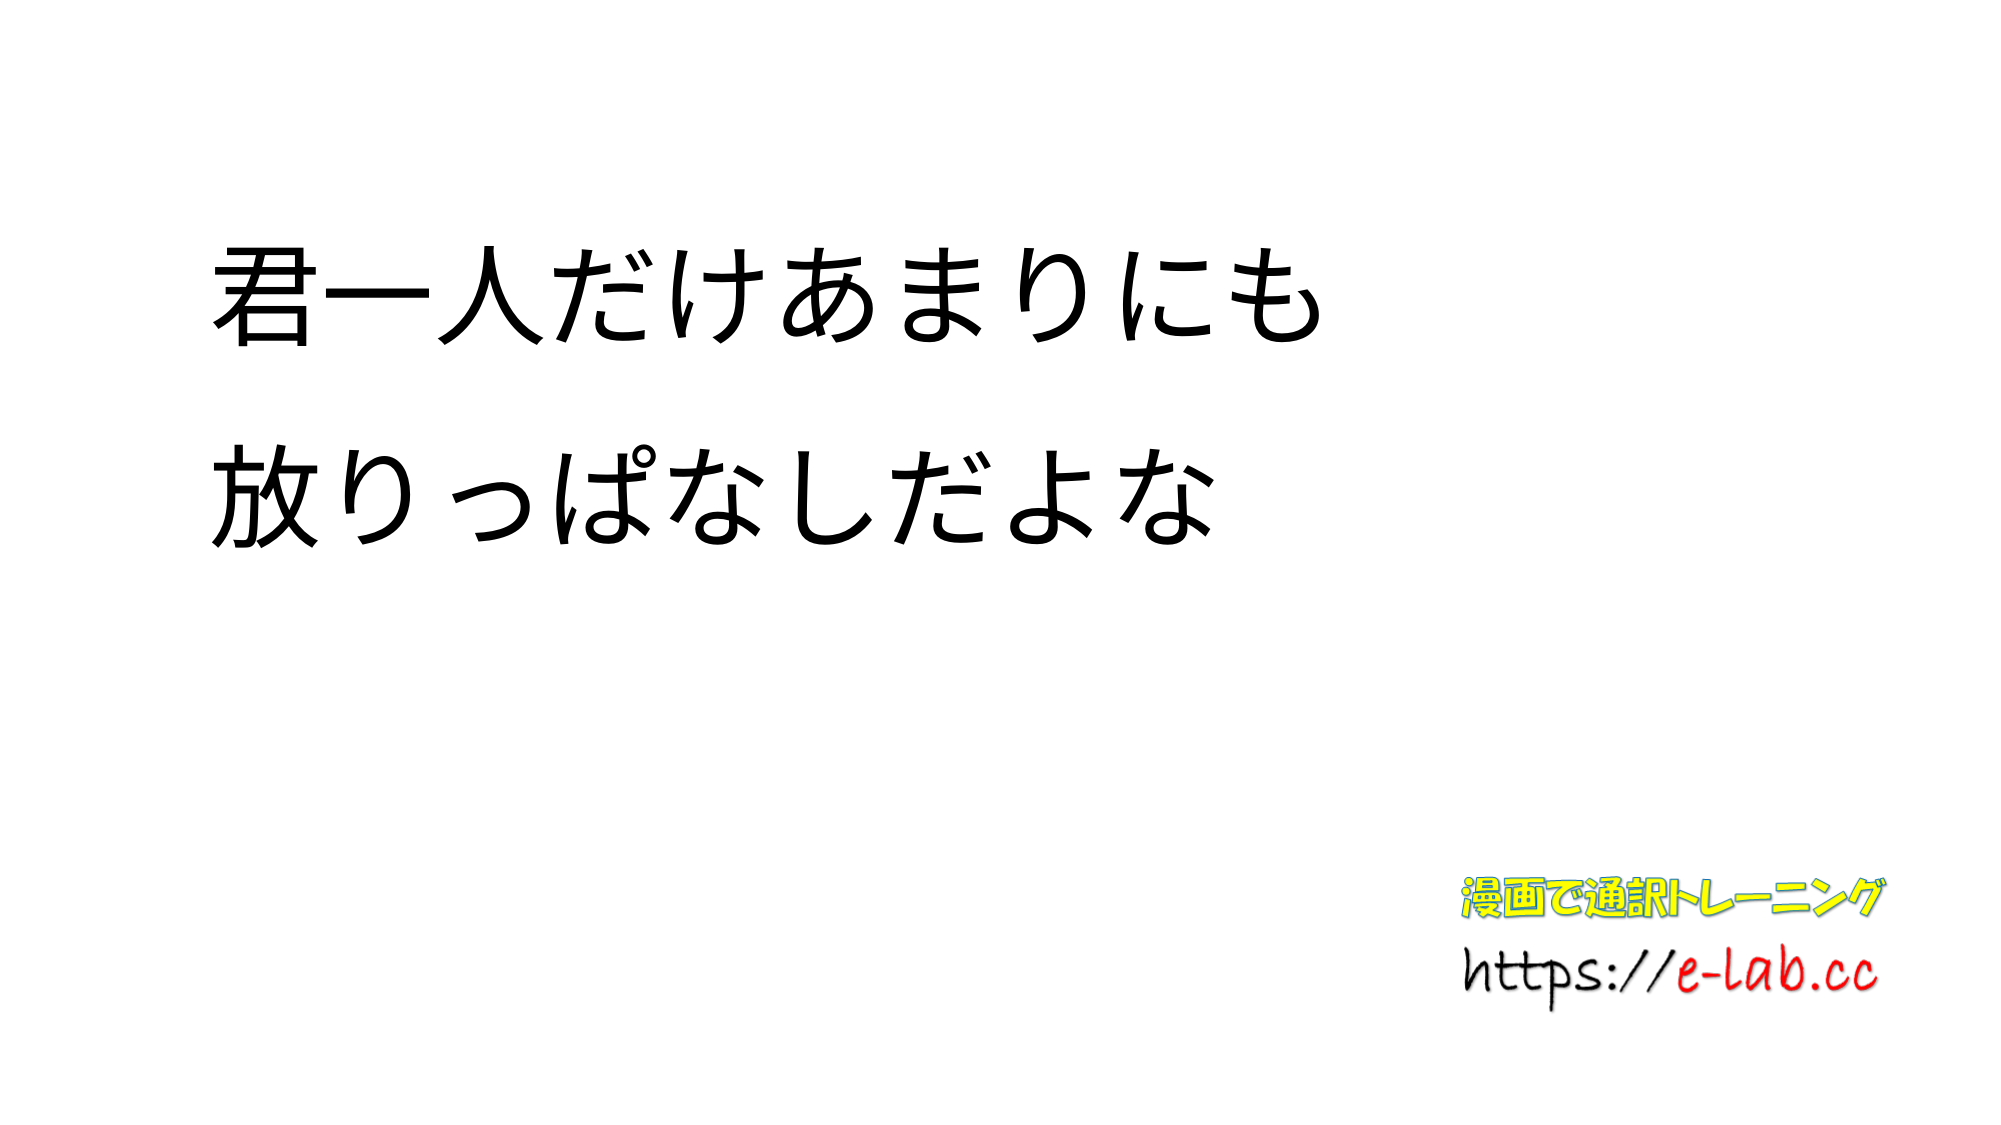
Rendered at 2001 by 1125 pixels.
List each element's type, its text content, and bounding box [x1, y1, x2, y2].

title 君一人だけあまりにも 放りっぱなしだよな [194, 382, 1916, 571]
picture [1417, 861, 1924, 1061]
